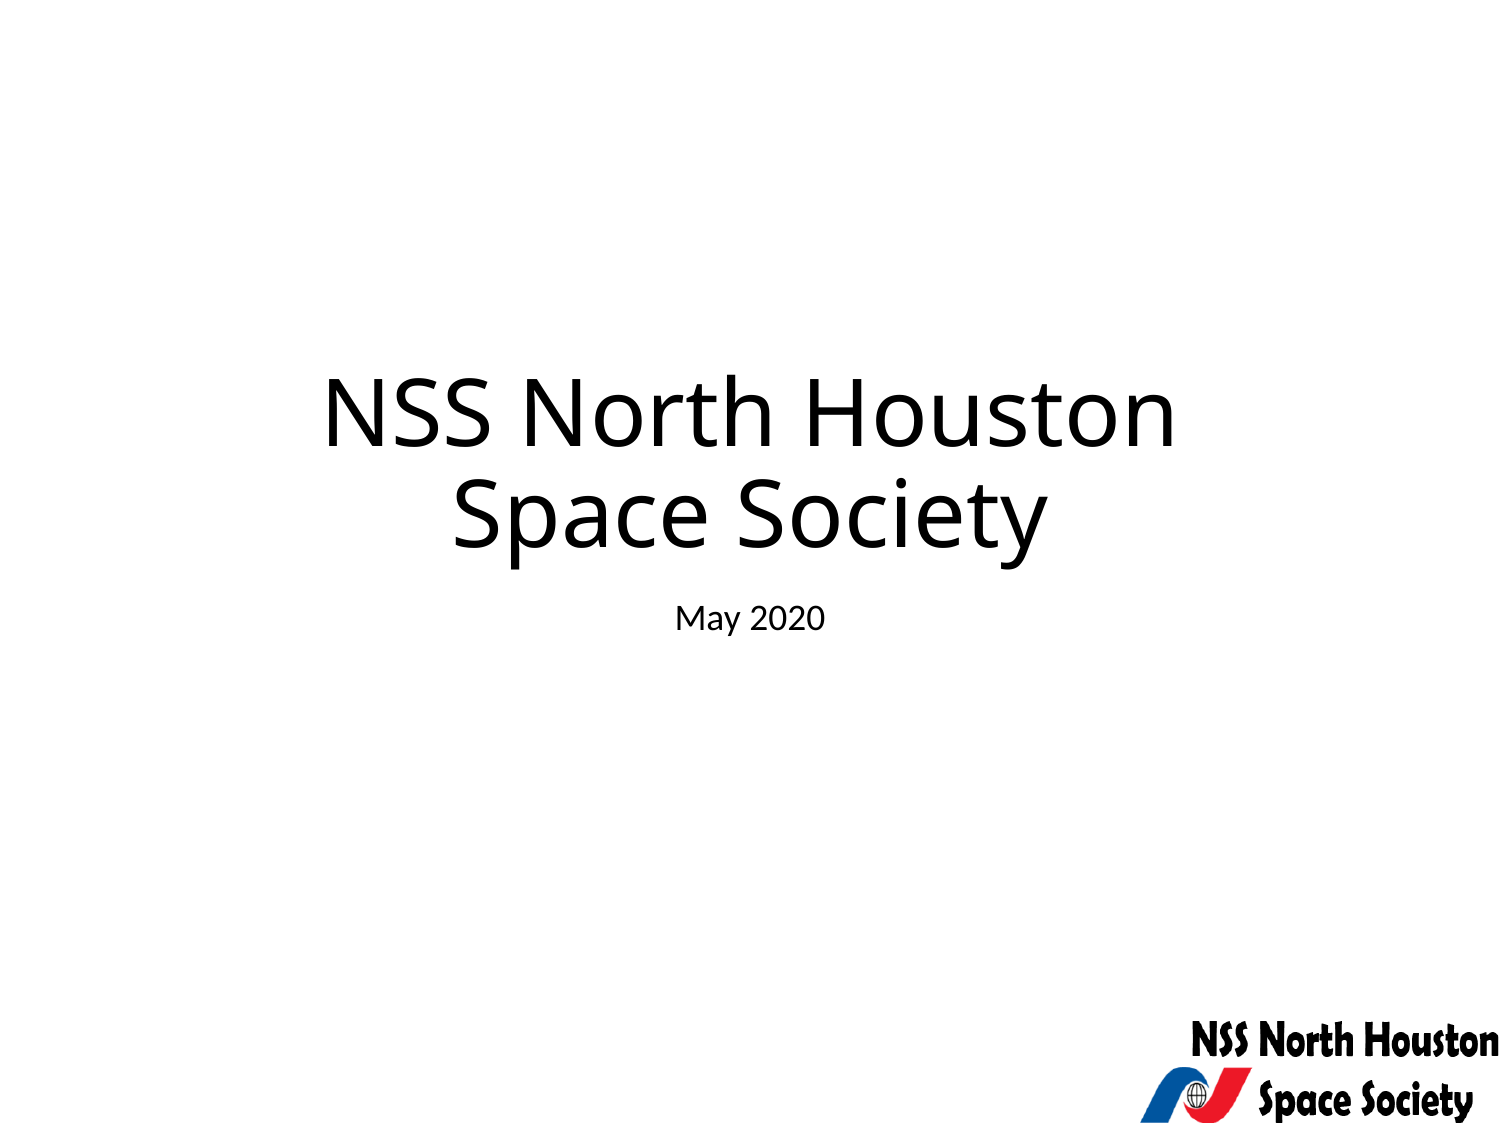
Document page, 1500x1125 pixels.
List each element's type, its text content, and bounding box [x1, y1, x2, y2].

title NSS North Houston Space Society [187, 184, 1313, 576]
picture [1140, 1018, 1500, 1124]
subtitle May 2020 [187, 590, 1313, 863]
